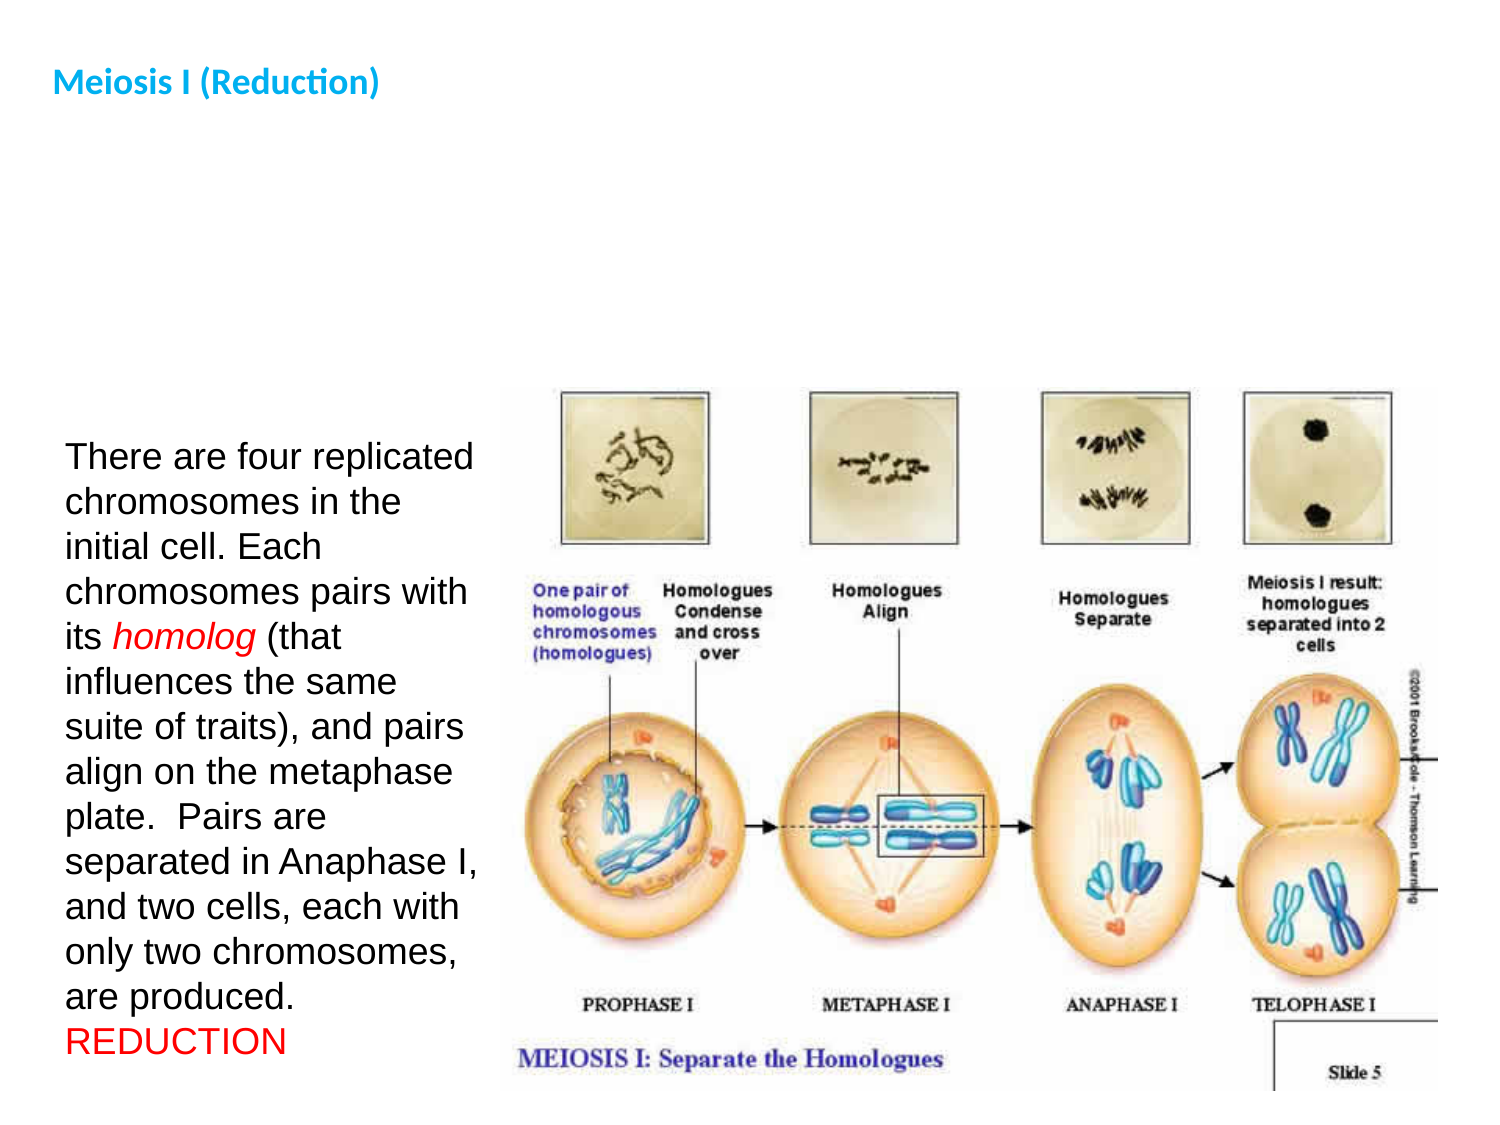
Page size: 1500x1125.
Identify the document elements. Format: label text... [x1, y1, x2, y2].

text_box Meiosis I (Reduction) [37, 49, 1388, 110]
text_box There are four replicated chromosomes in the initial cell. Each chromosomes pairs with its homolog (that influences the same suite of traits), and pairs align on the metaphase plate. Pairs are separated in Anaphase I, and two cells, each with only two chromosomes, are produced. REDUCTION [49, 424, 494, 1070]
picture [499, 387, 1438, 1091]
